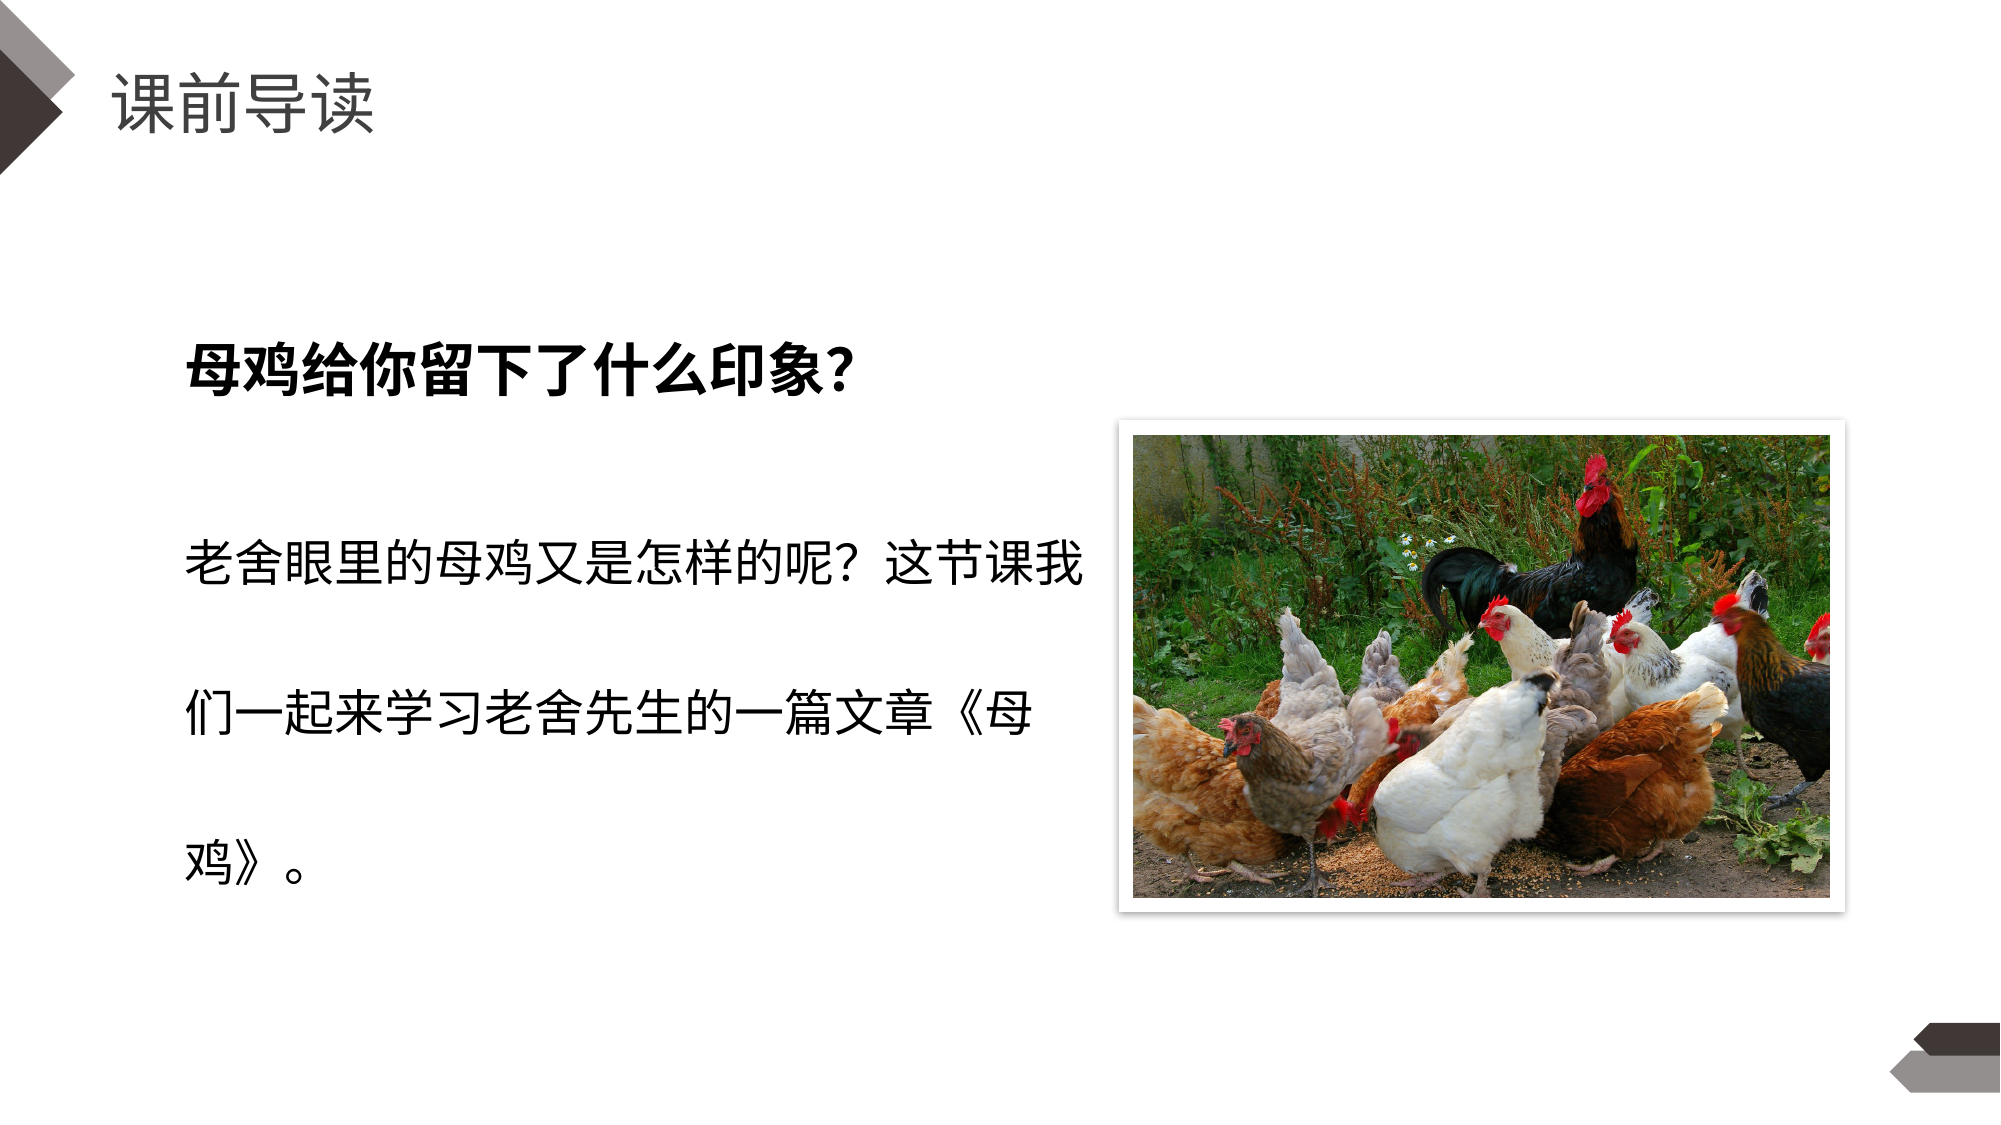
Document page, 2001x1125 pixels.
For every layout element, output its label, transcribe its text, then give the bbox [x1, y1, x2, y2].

picture [1133, 434, 1831, 898]
text_box 母鸡给你留下了什么印象？ [169, 291, 1150, 411]
text_box 课前导读 [94, 54, 772, 150]
text_box 老舍眼里的母鸡又是怎样的呢？这节课我们一起来学习老舍先生的一篇文章《母鸡》。 [169, 434, 1113, 900]
